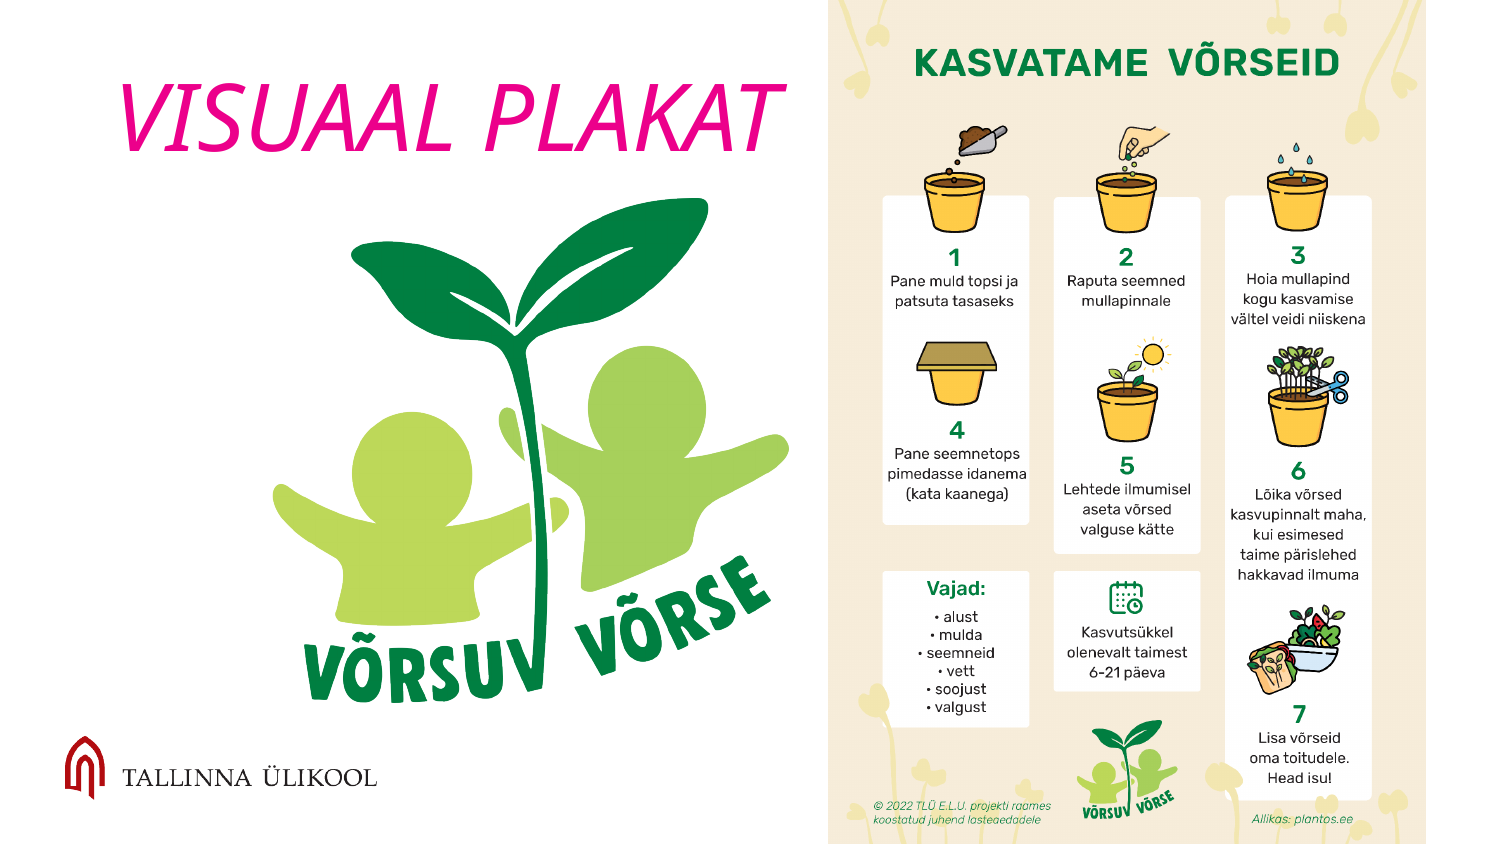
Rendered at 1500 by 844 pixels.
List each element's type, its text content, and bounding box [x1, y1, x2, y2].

picture [828, 0, 1426, 844]
picture [65, 735, 377, 800]
picture [271, 198, 801, 703]
text_box VISUAAL PLAKAT [99, 42, 823, 185]
